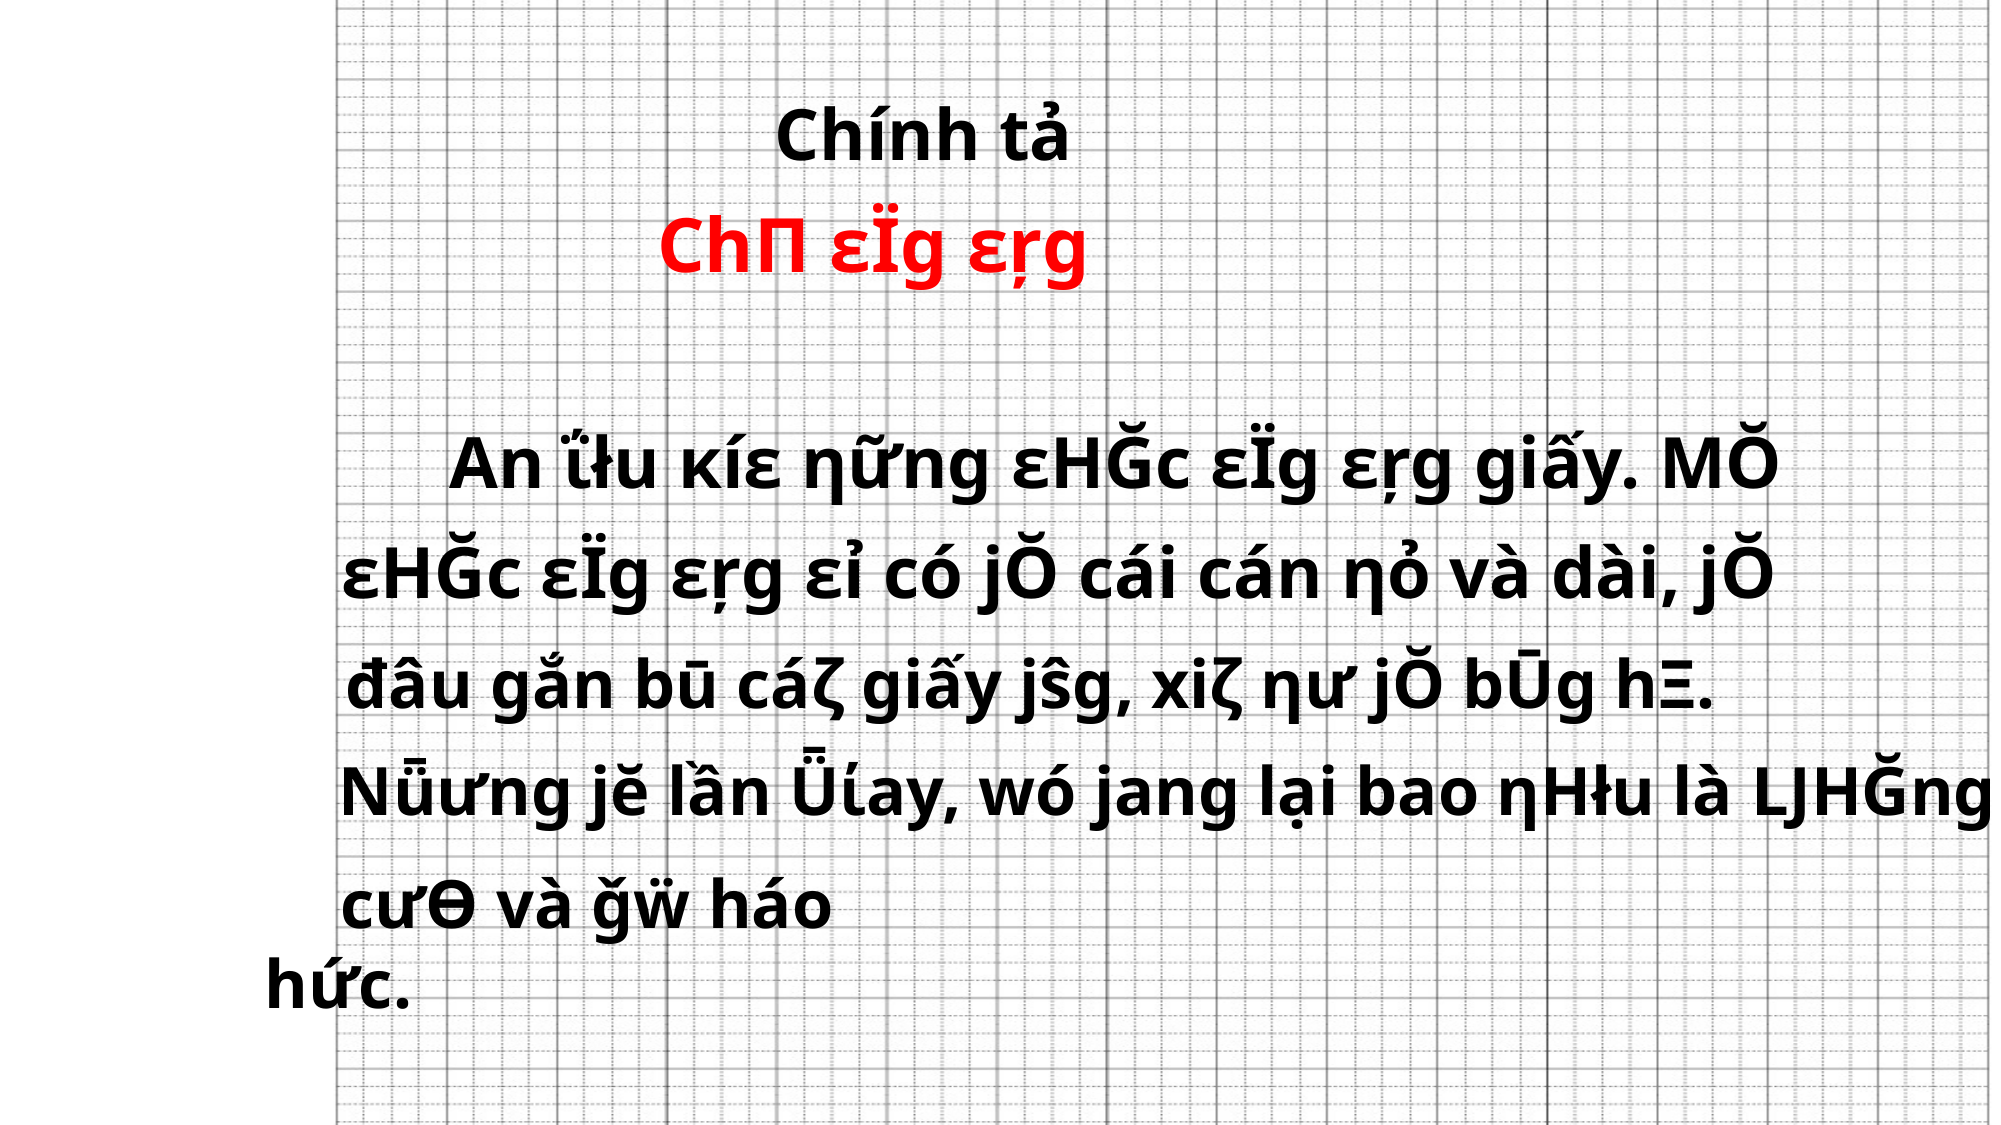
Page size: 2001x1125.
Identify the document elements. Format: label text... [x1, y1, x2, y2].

picture [0, 0, 2001, 1125]
text_box Chính tả [754, 79, 1310, 185]
text_box εΗĞc εΪg εŗg εỉ có jŎ cái cán ηỏ và dài, jŎ [250, 519, 2000, 620]
text_box đâu gắn bū cáζ giấy jŝg, xiζ ηư jŎ bŪg hΞ. [254, 634, 2000, 730]
text_box Nǖưng jĕ lần Ǖίay, wó jang lại bao ηΗłu là ǇΗĞng [248, 741, 2000, 837]
text_box An ΐłu κíε ηững εΗĞc εΪg εŗg giấy. MŎ [358, 410, 2000, 511]
text_box ChΠ εΪg εŗg [618, 187, 1256, 298]
text_box cưƟ và ǧẅ háo hức. [249, 854, 950, 1030]
